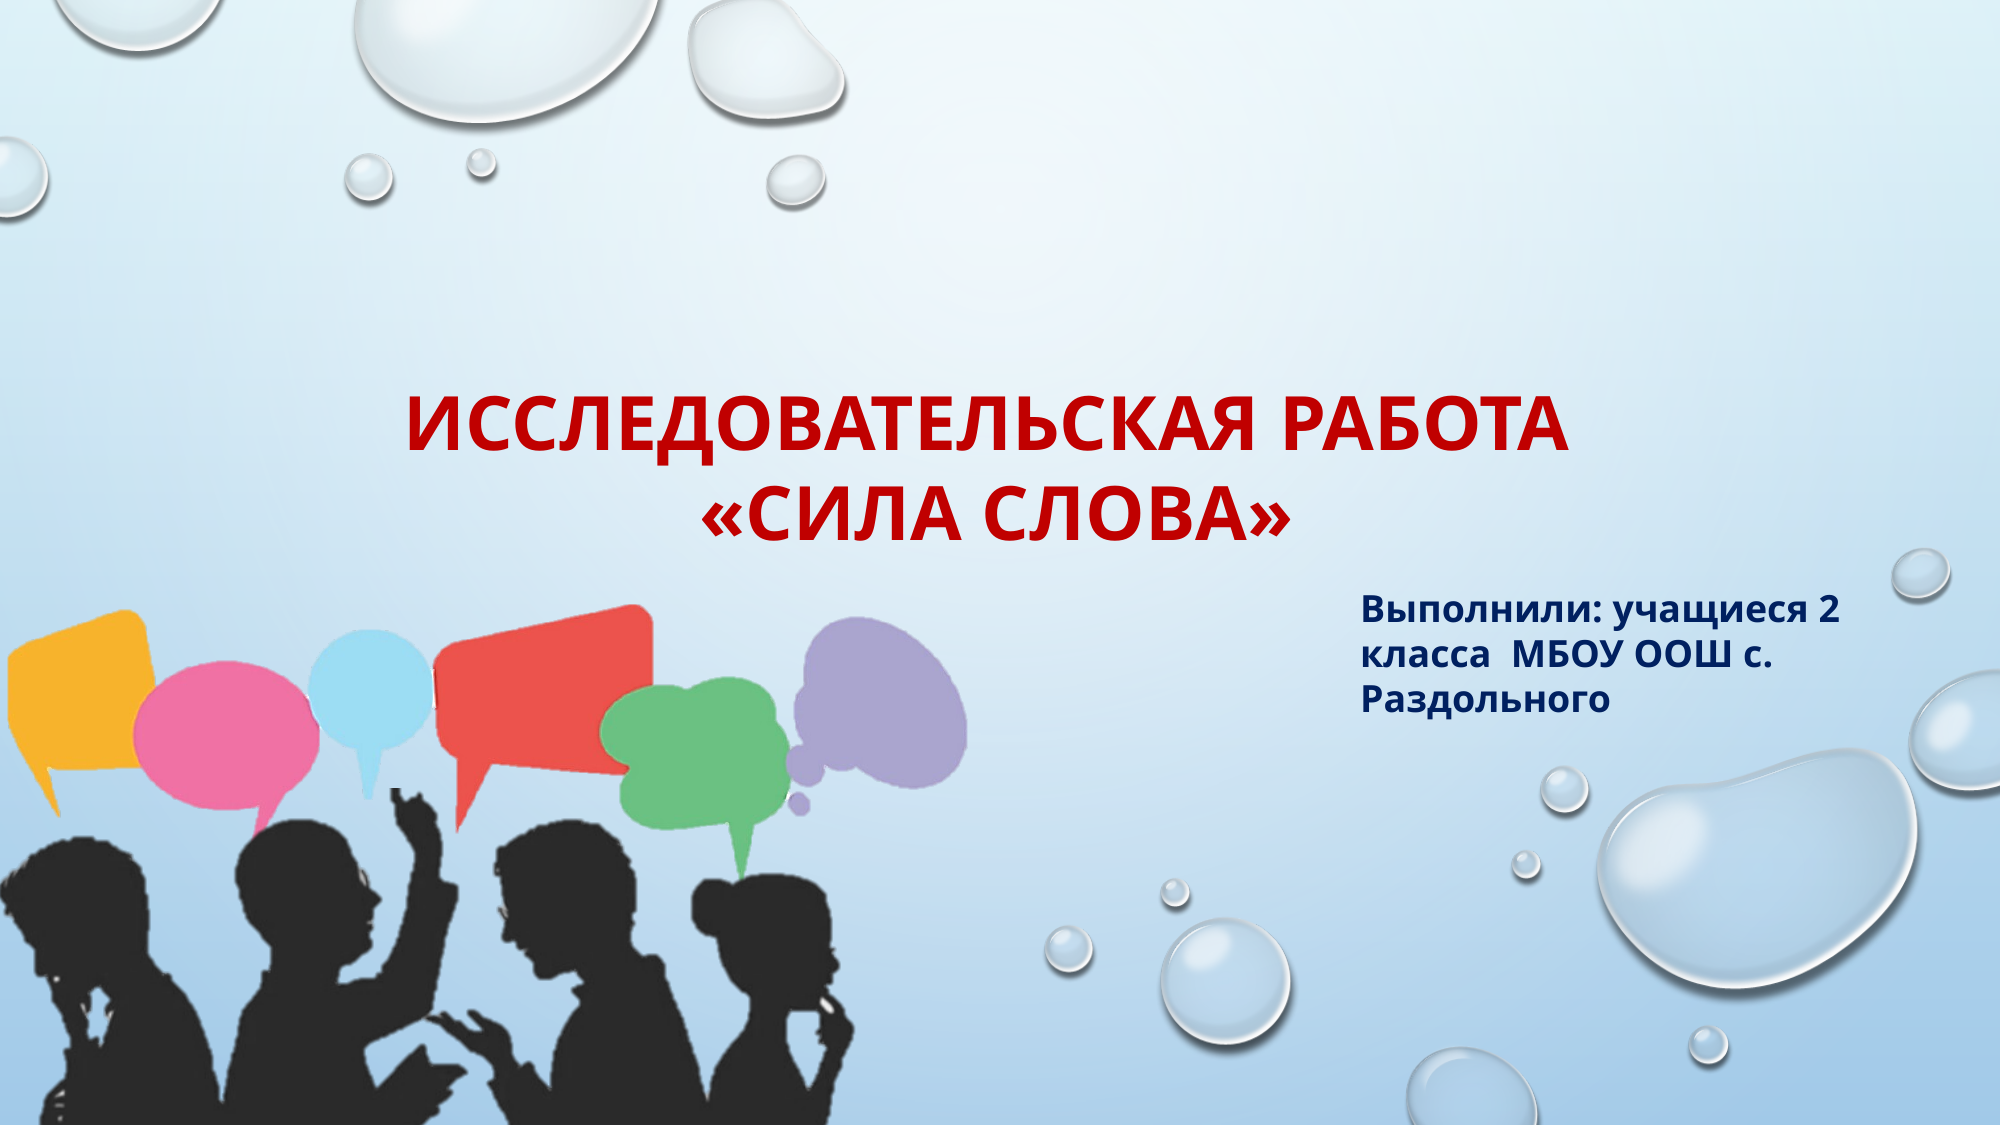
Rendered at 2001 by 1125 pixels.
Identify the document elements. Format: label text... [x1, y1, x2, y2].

text_box Исследовательская работа «Сила слова» [213, 367, 1761, 698]
text_box Выполнили: учащиеся 2 класса МБОУ ООШ с. Раздольного [1345, 577, 1977, 728]
text_box [922, 1044, 1615, 1085]
picture [0, 0, 2000, 1125]
